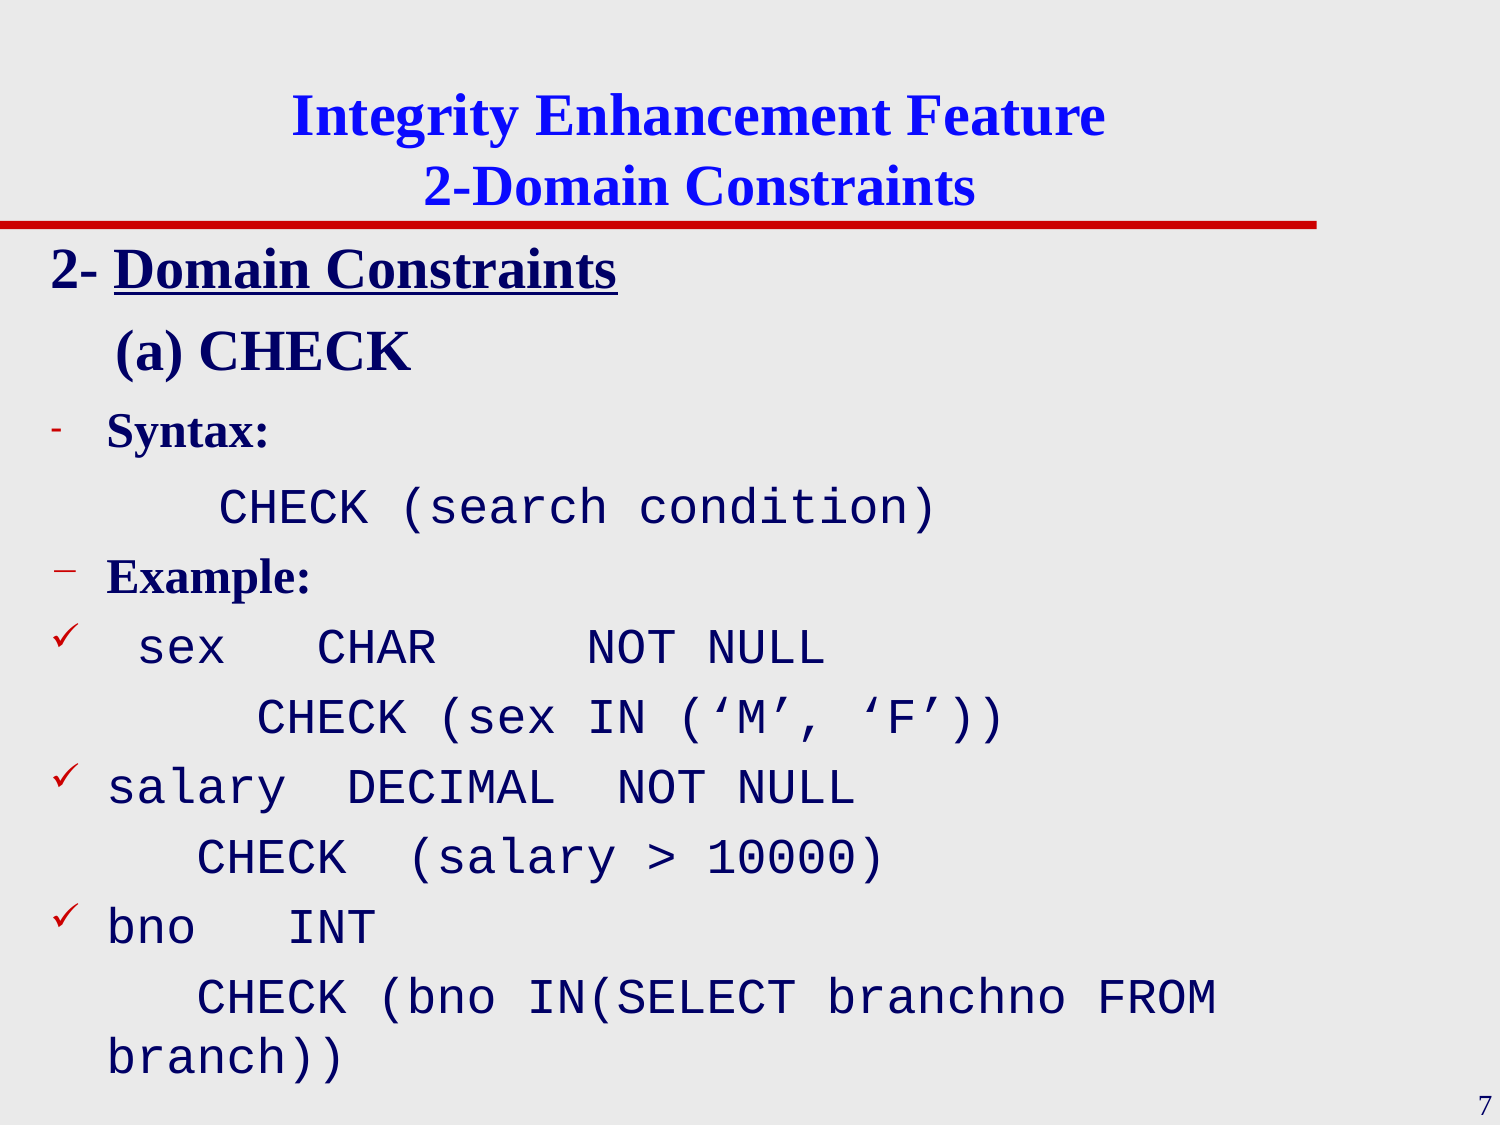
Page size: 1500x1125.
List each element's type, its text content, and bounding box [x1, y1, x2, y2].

title Integrity Enhancement Feature 2-Domain Constraints [62, 43, 1338, 222]
list 2- Domain Constraints (a) CHECK Syntax: CHECK (search condition) Example: sex CHAR NOT NULL CHECK (sex IN (‘M’, ‘F’)) salary DECIMAL NOT NULL CHECK (salary > 10000) bno INT CHECK (bno IN(SELECT branchno FROM branch)) [34, 222, 1500, 903]
slide_number 7 [1195, 1066, 1500, 1125]
